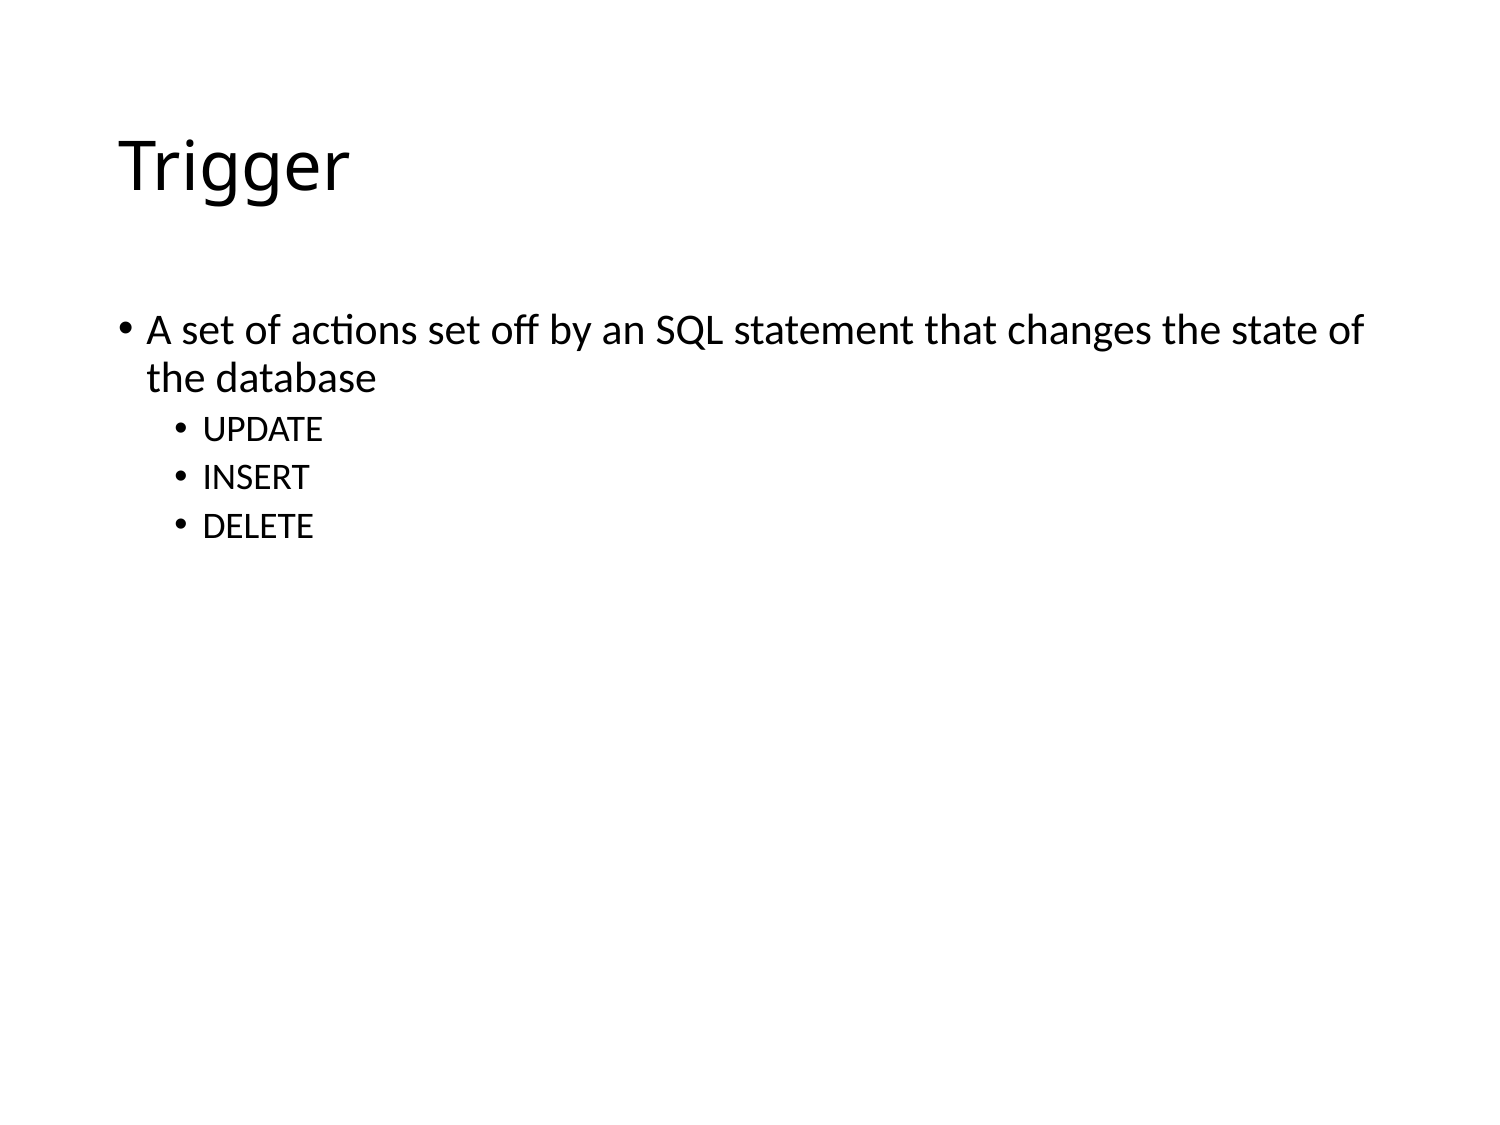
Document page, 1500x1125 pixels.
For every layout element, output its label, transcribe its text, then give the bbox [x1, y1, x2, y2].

title Trigger [103, 59, 1397, 278]
list A set of actions set off by an SQL statement that changes the state of the database UPDATE INSERT DELETE [103, 299, 1397, 1014]
